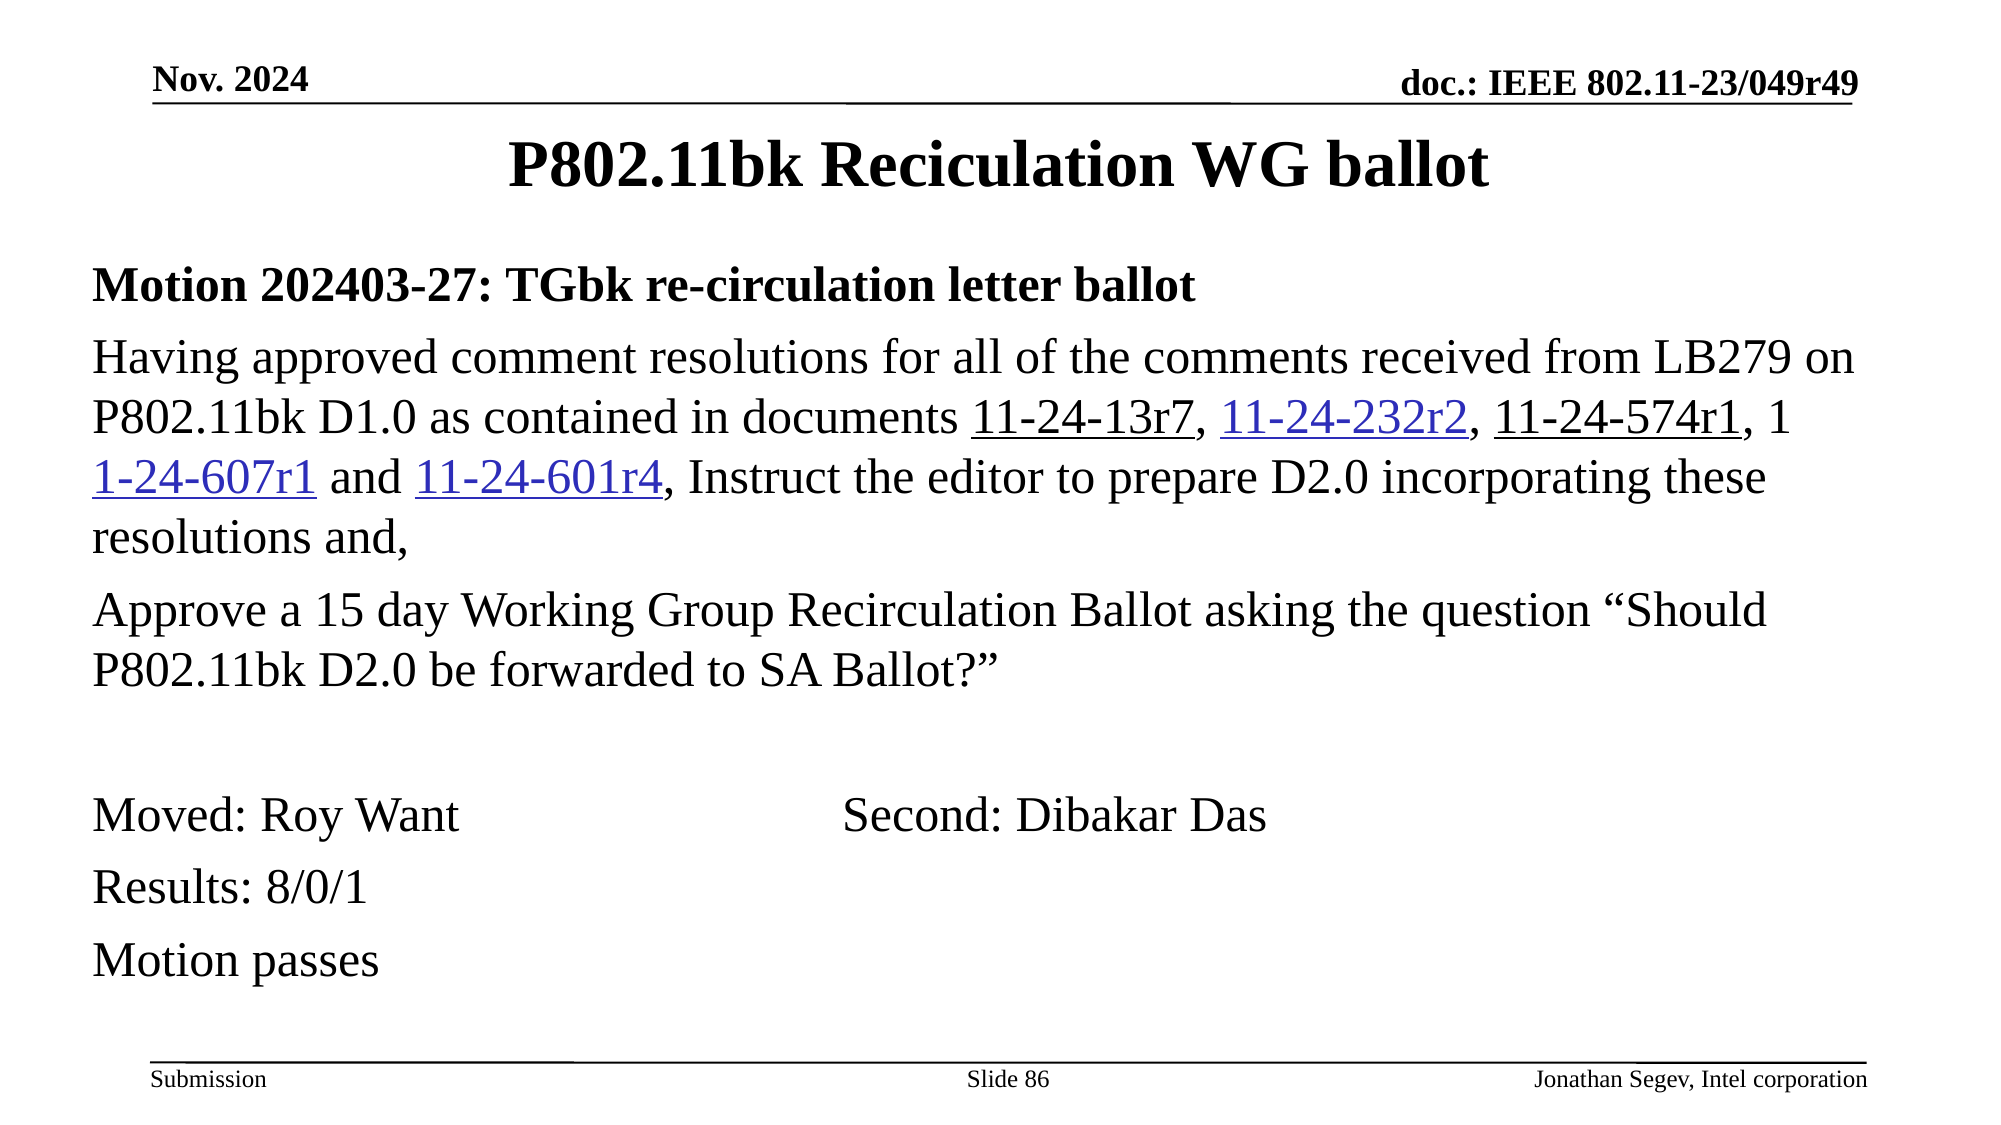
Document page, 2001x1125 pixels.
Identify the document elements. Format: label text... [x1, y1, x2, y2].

title P802.11bk Reciculation WG ballot [149, 112, 1850, 209]
footer Jonathan Segev, Intel corporation [1171, 1061, 1869, 1093]
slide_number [152, 54, 563, 100]
slide_number Slide 86 [950, 1061, 1067, 1123]
list Motion 202403-27: TGbk re-circulation letter ballot Having approved comment resolutions for all of the comments received from LB279 on P802.11bk D1.0 as contained in documents 11-24-13r7, 11-24-232r2, 11-24-574r1, 11-24-607r1 and 11-24-601r4, Instruct the editor to prepare D2.0 incorporating these resolutions and, Approve a 15 day Working Group Recirculation Ballot asking the question “Should P802.11bk D2.0 be forwarded to SA Ballot?” Moved: Roy Want Second: Dibakar Das Results: 8/0/1 Motion passes [76, 243, 1940, 1051]
